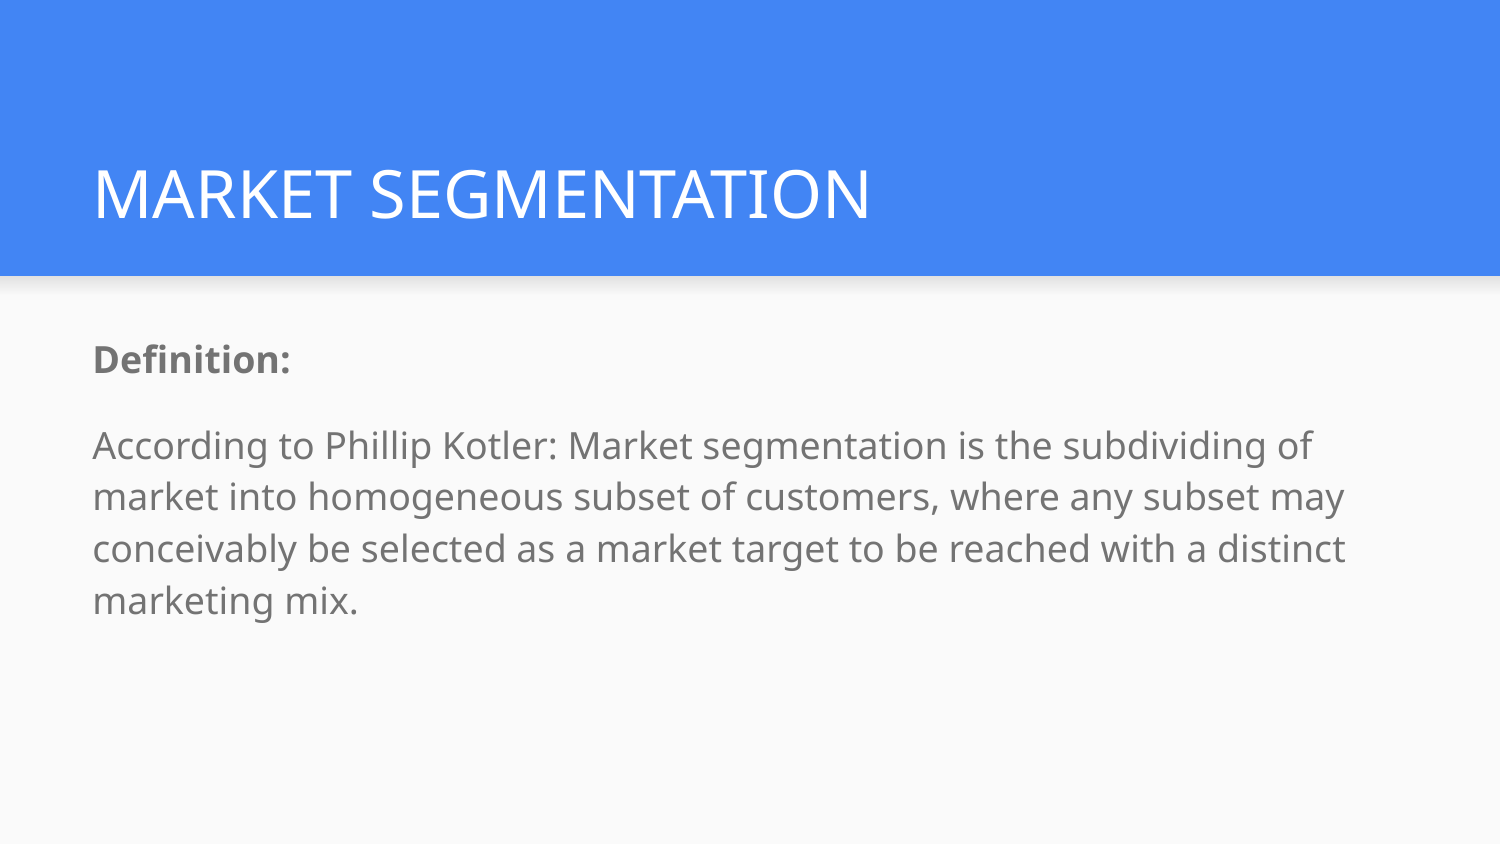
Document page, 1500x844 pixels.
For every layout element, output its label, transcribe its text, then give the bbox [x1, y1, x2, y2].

title MARKET SEGMENTATION [77, 121, 1427, 248]
list Definition: According to Phillip Kotler: Market segmentation is the subdividing of market into homogeneous subset of customers, where any subset may conceivably be selected as a market target to be reached with a distinct marketing mix. [77, 314, 1427, 760]
